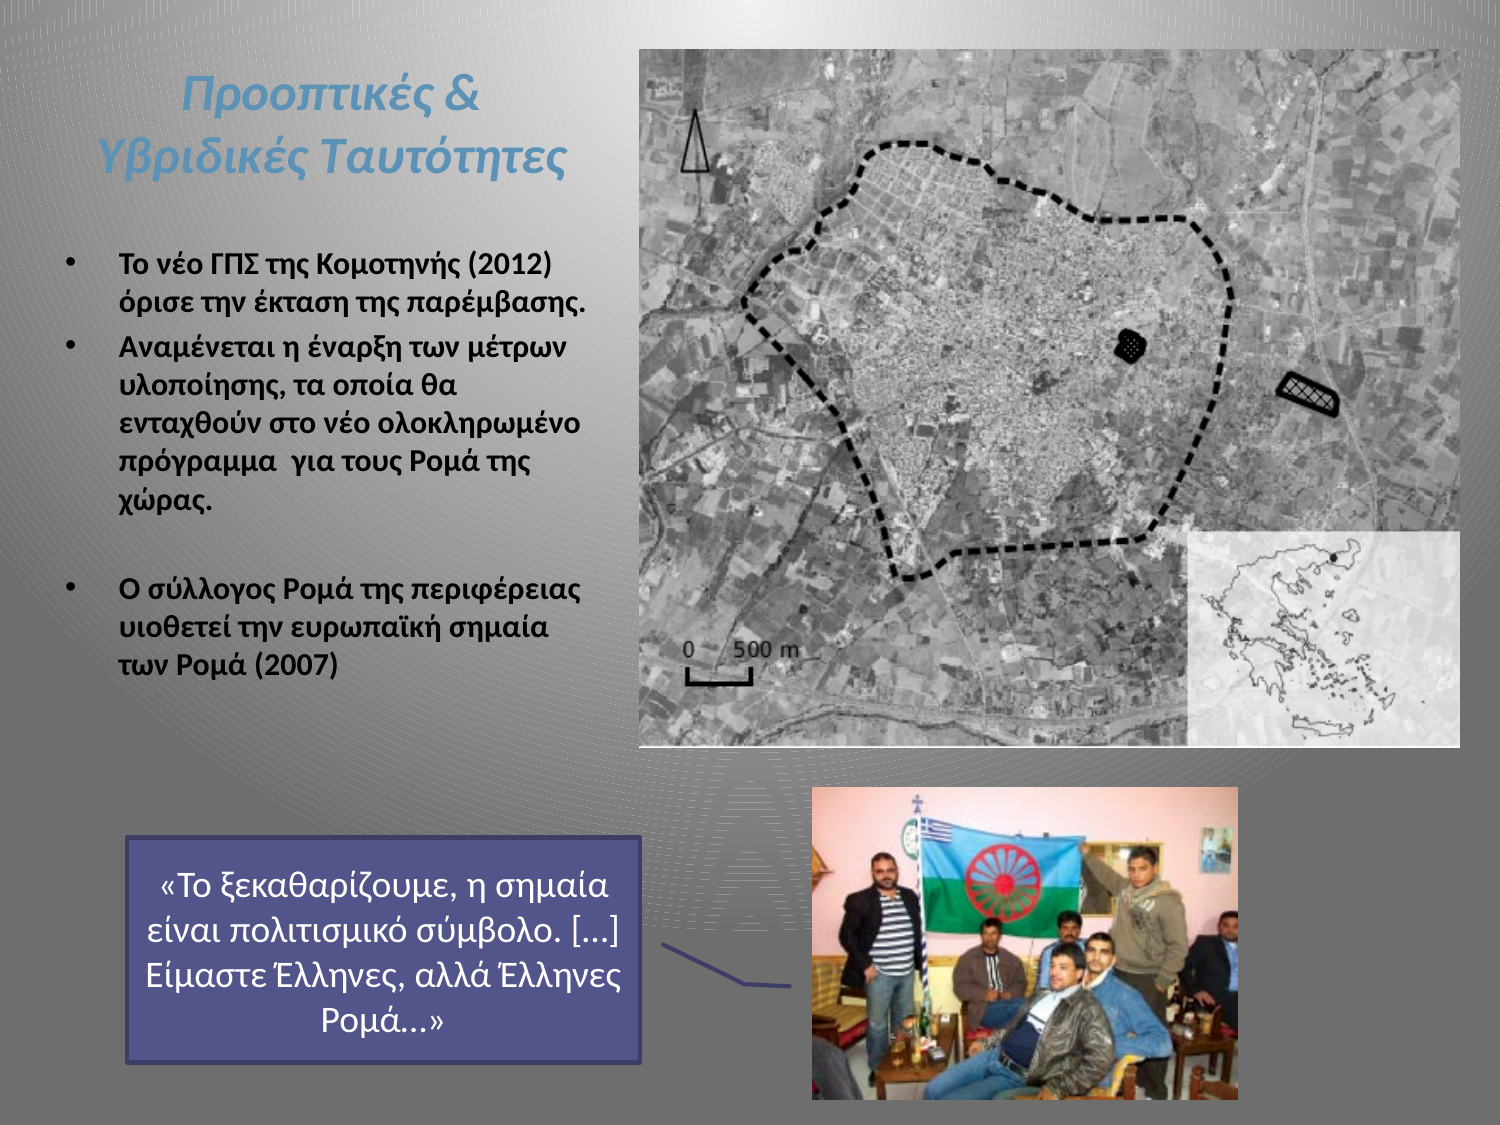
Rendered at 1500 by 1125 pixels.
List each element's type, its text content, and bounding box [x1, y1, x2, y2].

picture [812, 786, 1238, 1101]
list Το νέο ΓΠΣ της Κομοτηνής (2012) όρισε την έκταση της παρέμβασης. Αναμένεται η έναρξη των μέτρων υλοποίησης, τα οποία θα ενταχθούν στο νέο ολοκληρωμένο πρόγραμμα για τους Ρομά της χώρας. Ο σύλλογος Ρομά της περιφέρειας υιοθετεί την ευρωπαϊκή σημαία των Ρομά (2007) [50, 234, 613, 746]
picture [639, 49, 1460, 749]
text_box «Το ξεκαθαρίζουμε, η σημαία είναι πολιτισμικό σύμβολο. […] Είμαστε Έλληνες, αλλά Έλληνες Ρομά…» [660, 941, 792, 989]
text_box «Το ξεκαθαρίζουμε, η σημαία είναι πολιτισμικό σύμβολο. […] Είμαστε Έλληνες, αλλά Έλληνες Ρομά…» [125, 835, 642, 1065]
title Προοπτικές & Υβριδικές Ταυτότητες [62, 50, 600, 193]
